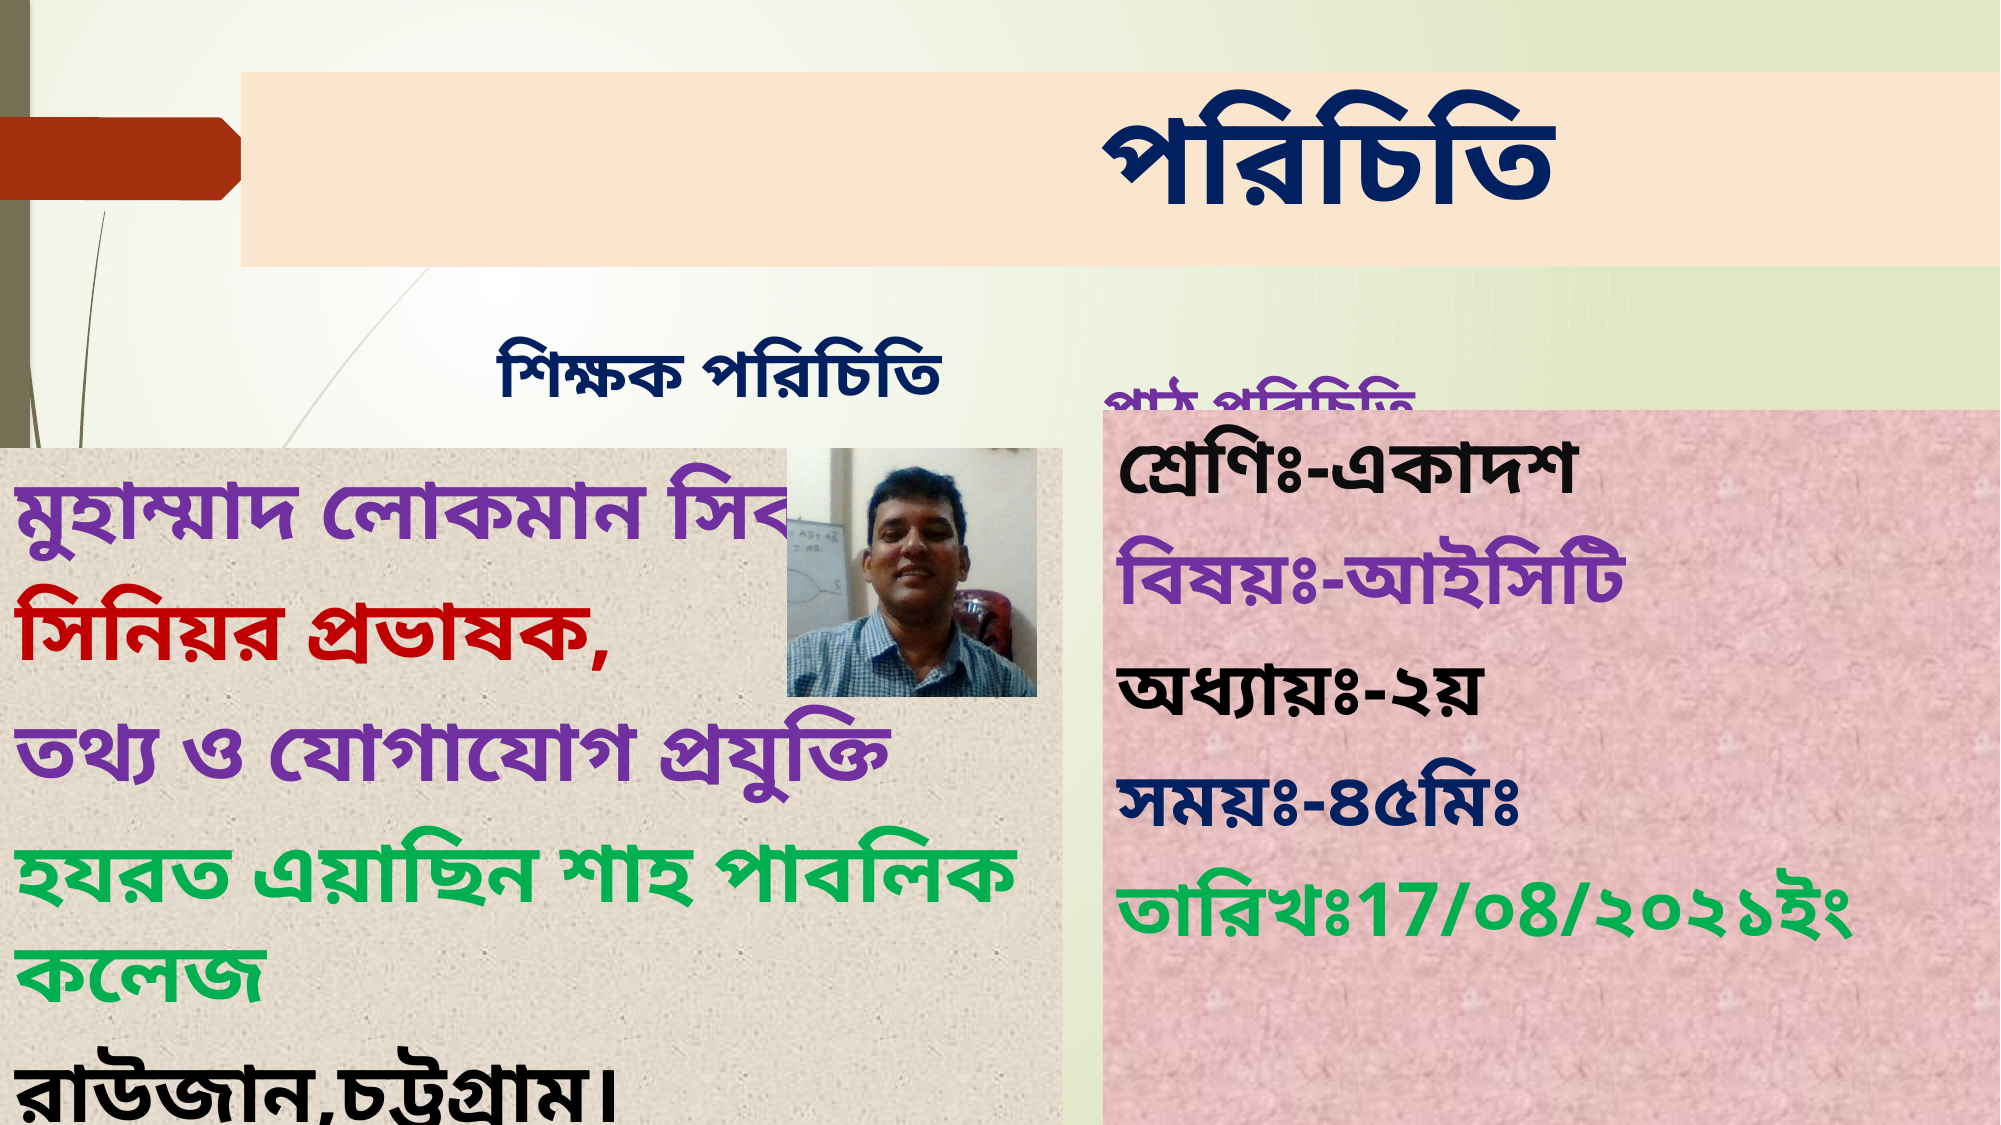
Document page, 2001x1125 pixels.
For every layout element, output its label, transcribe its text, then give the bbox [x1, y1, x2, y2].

list শিক্ষক পরিচিতি [482, 323, 1088, 419]
list শ্রেণিঃ-একাদশ বিষয়ঃ-আইসিটি অধ্যায়ঃ-২য় সময়ঃ-৪৫মিঃ তারিখঃ17/০8/২০২১ইং [1102, 410, 2000, 1125]
list পাঠ পরিচিতি [1088, 310, 1522, 449]
title পরিচিতি [240, 72, 2000, 267]
picture [787, 448, 1037, 698]
list মুহাম্মাদ লোকমান সিকদার সিনিয়র প্রভাষক, তথ্য ও যোগাযোগ প্রযুক্তি হযরত এয়াছিন শাহ পাবলিক কলেজ রাউজান,চট্টগ্রাম। [0, 448, 1063, 1125]
